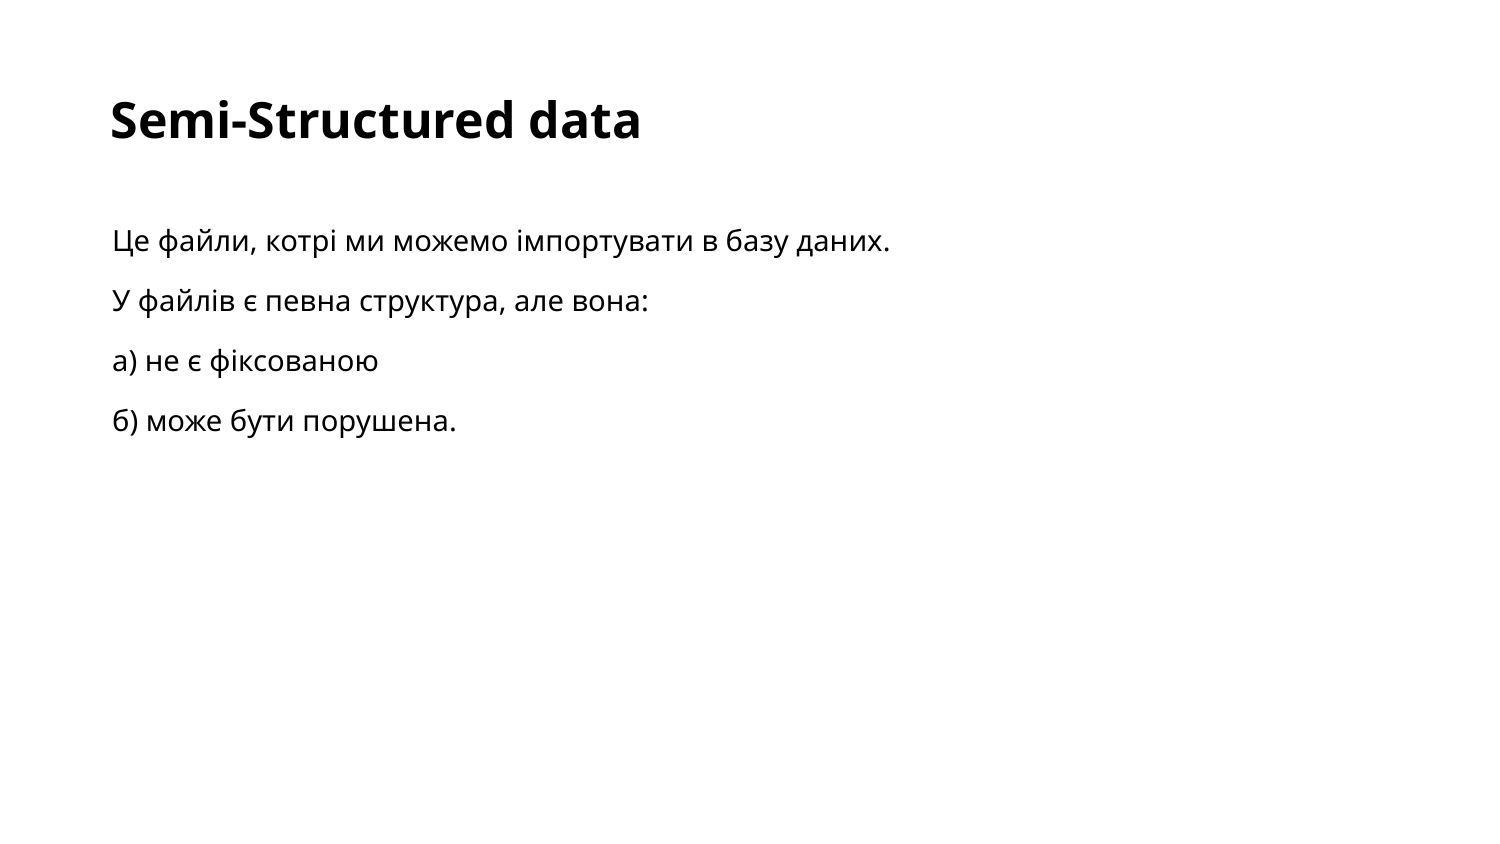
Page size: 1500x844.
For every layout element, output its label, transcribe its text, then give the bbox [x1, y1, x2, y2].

subtitle Semi-Structured data [95, 64, 1494, 165]
text_box Це файли, котрі ми можемо імпортувати в базу даних. У файлів є певна структура, але вона: а) не є фіксованою б) може бути порушена. [97, 207, 1492, 453]
